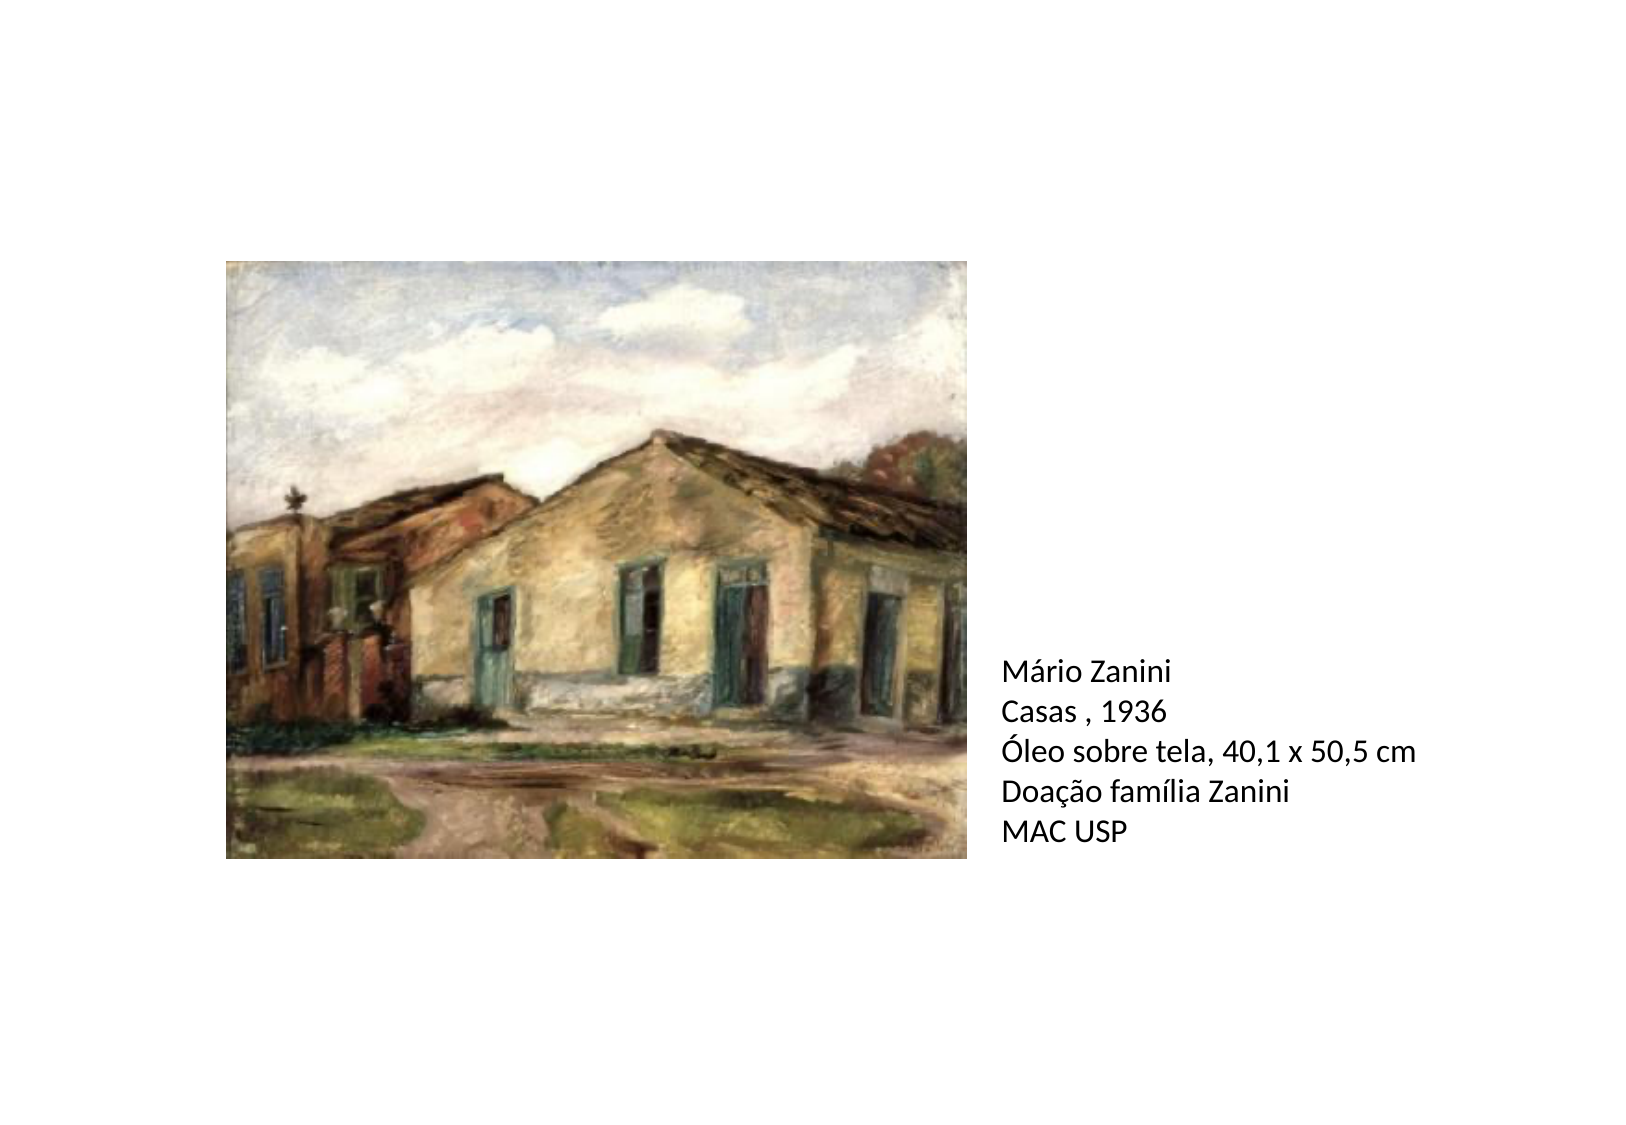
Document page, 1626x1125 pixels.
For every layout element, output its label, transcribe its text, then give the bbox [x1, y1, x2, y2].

text_box Mário Zanini Casas , 1936 Óleo sobre tela, 40,1 x 50,5 cm Doação família Zanini MAC USP [986, 641, 1433, 857]
picture [226, 261, 967, 859]
